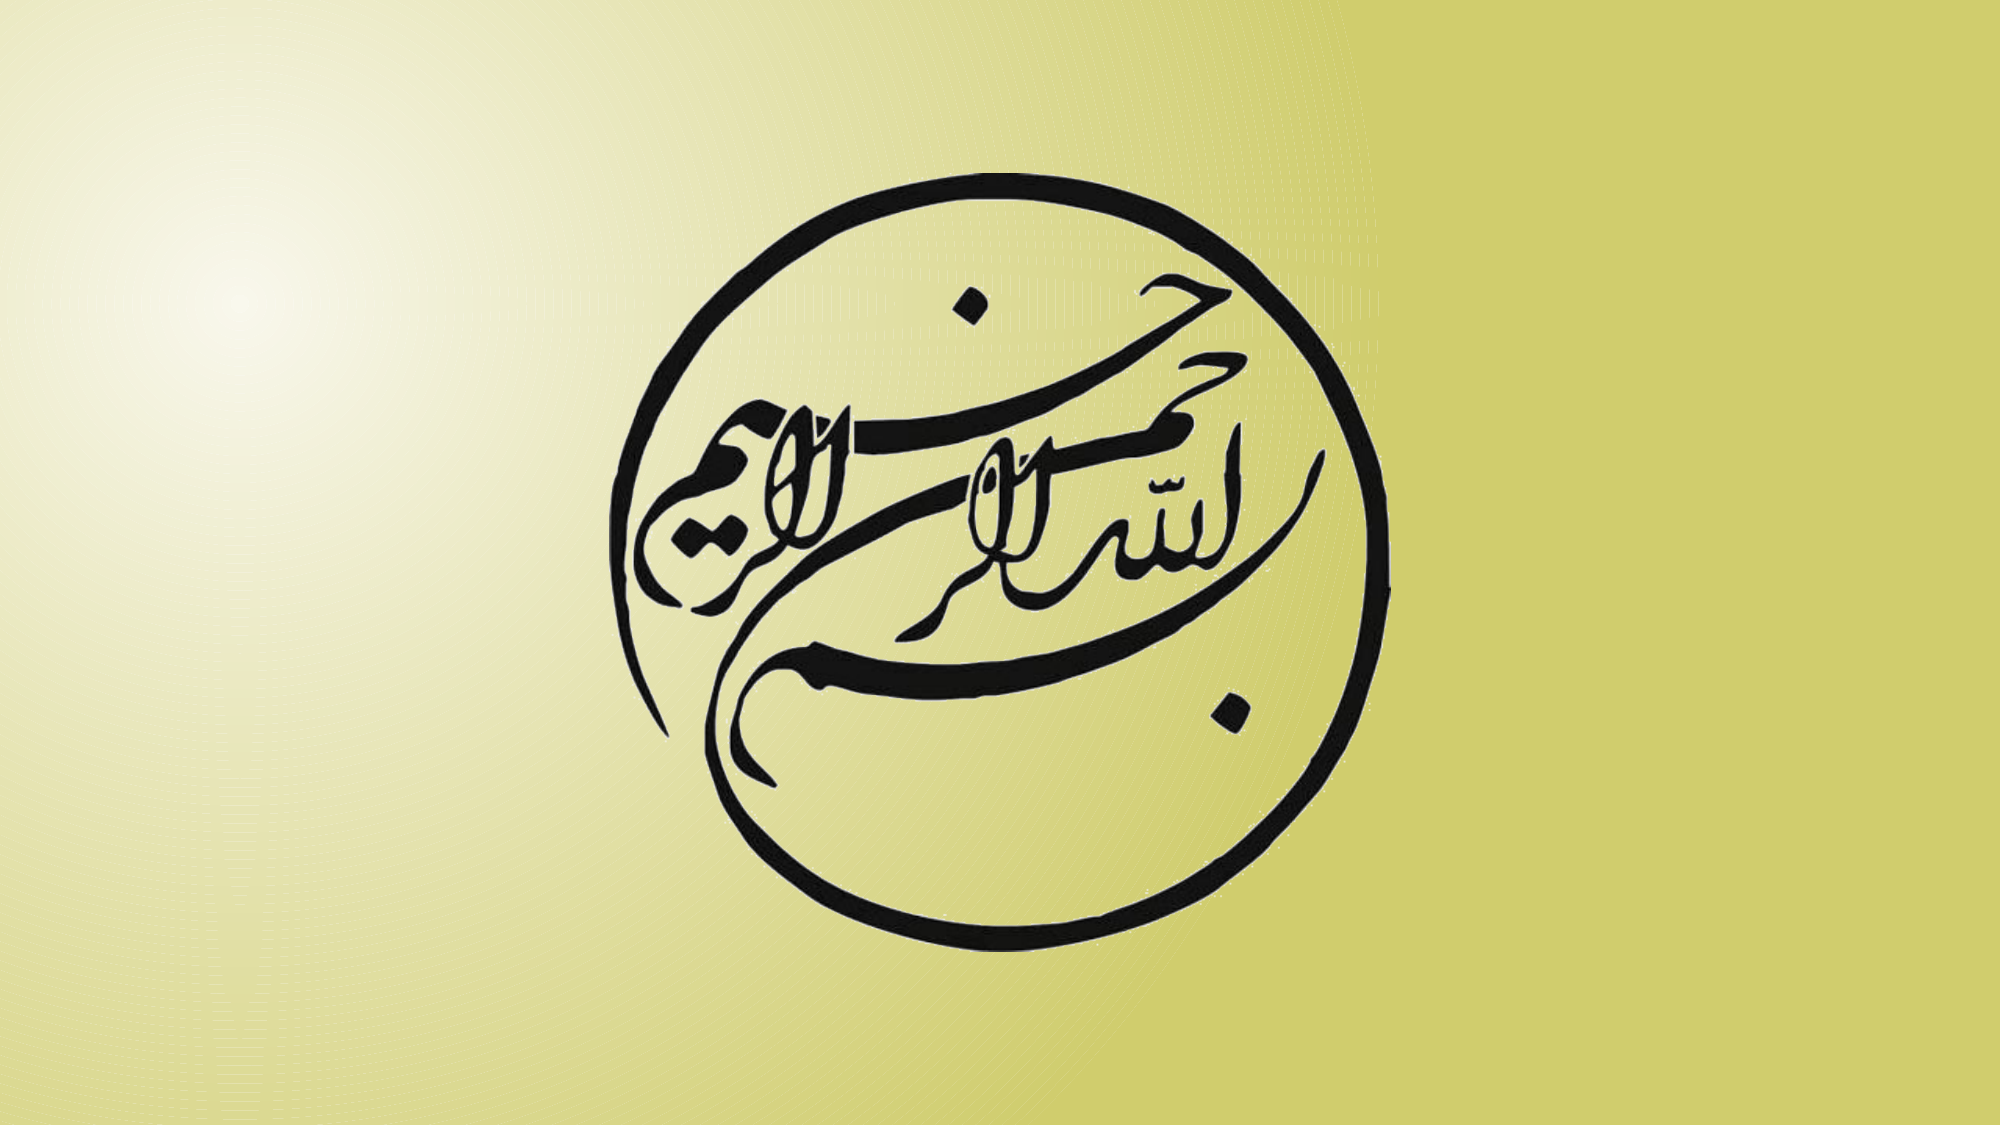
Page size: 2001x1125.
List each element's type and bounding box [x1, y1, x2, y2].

picture [609, 173, 1391, 952]
